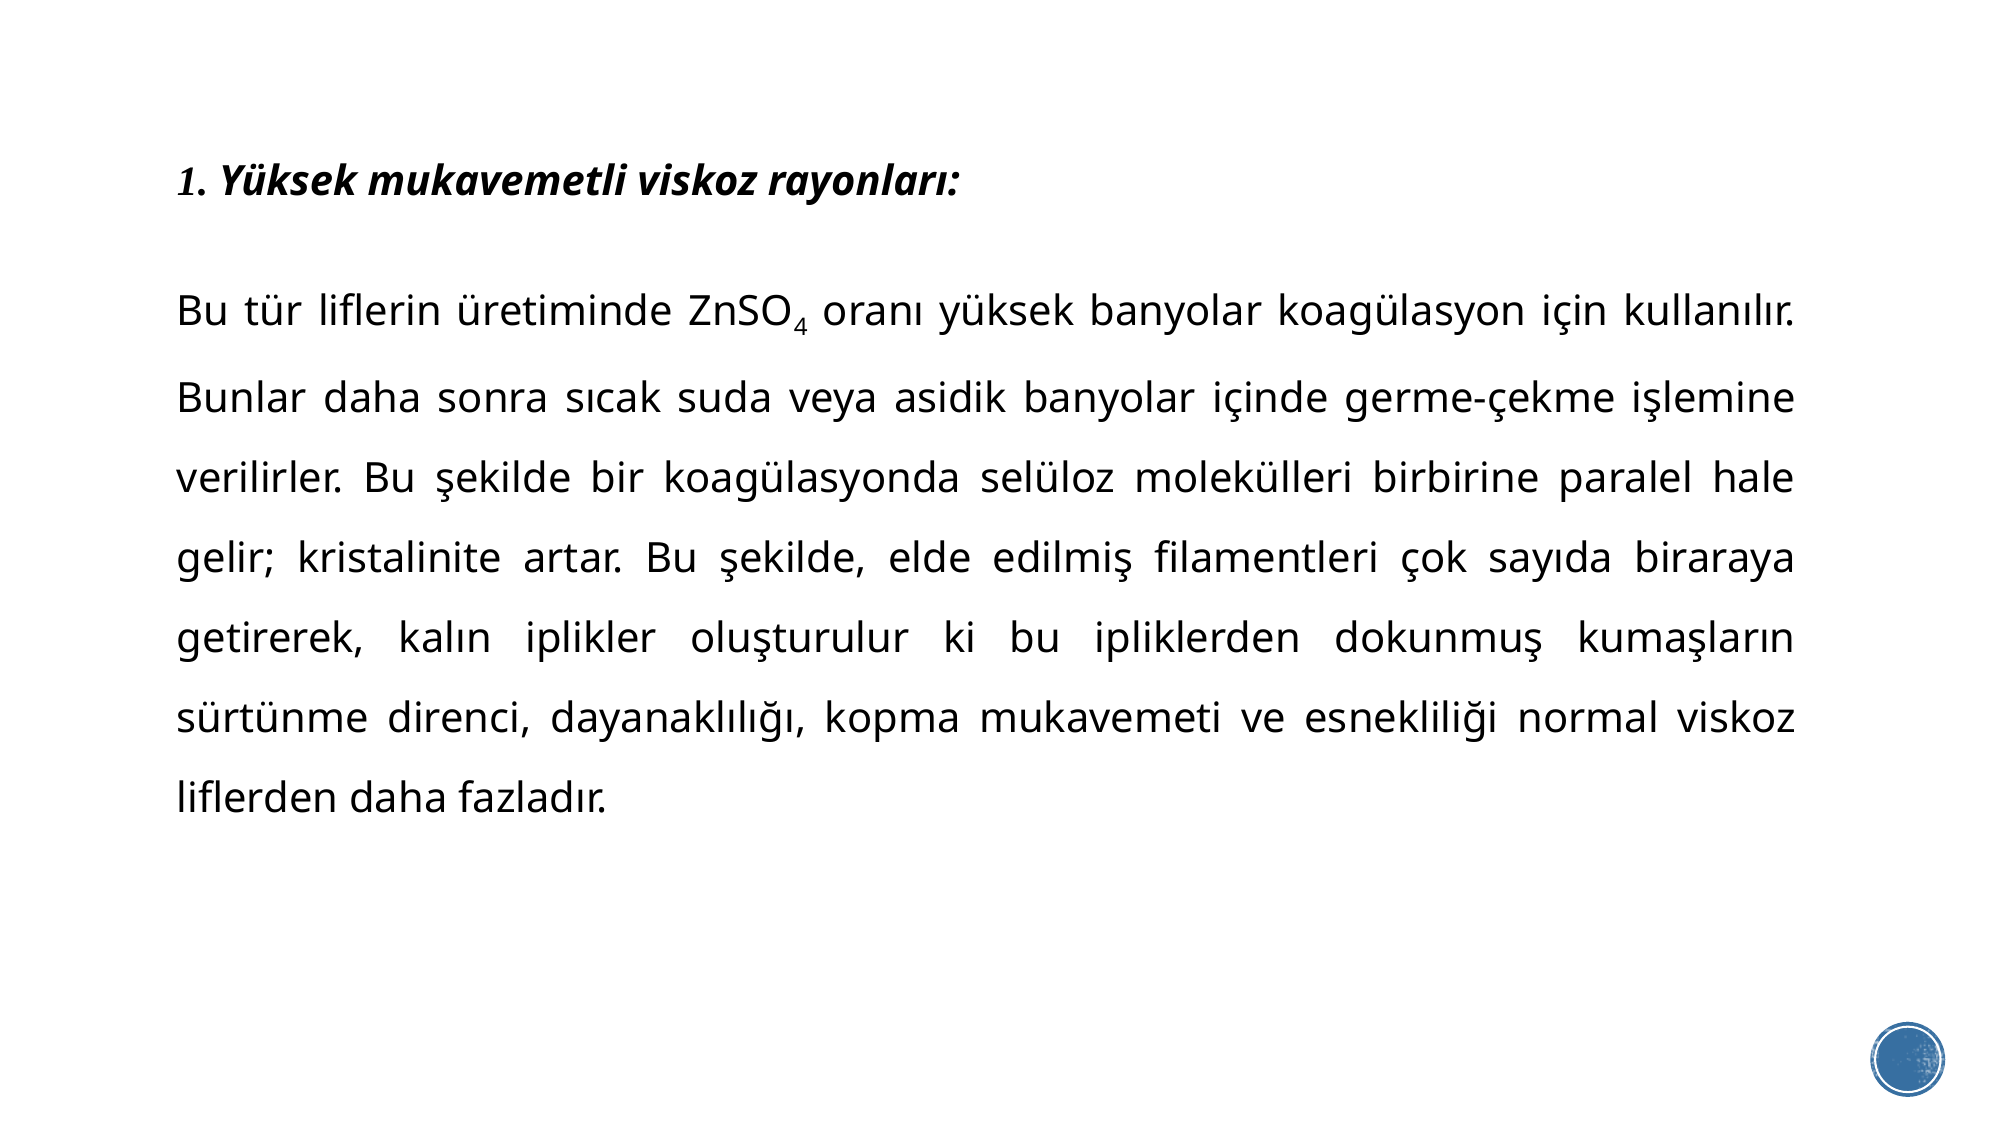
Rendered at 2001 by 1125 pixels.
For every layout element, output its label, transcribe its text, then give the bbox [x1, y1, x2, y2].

list 1. Yüksek mukavemetli viskoz rayonları: Bu tür liflerin üretiminde ZnSO4 oranı yüksek banyolar koagülasyon için kullanılır. Bunlar daha sonra sıcak suda veya asidik banyolar içinde germe-çekme işlemine verilirler. Bu şekilde bir koagülasyonda selüloz molekülleri birbirine paralel hale gelir; kristalinite artar. Bu şekilde, elde edilmiş filamentleri çok sayıda biraraya getirerek, kalın iplikler oluşturulur ki bu ipliklerden dokunmuş kumaşların sürtünme direnci, dayanaklılığı, kopma mukavemeti ve esnekliliği normal viskoz liflerden daha fazladır. [161, 115, 1812, 997]
